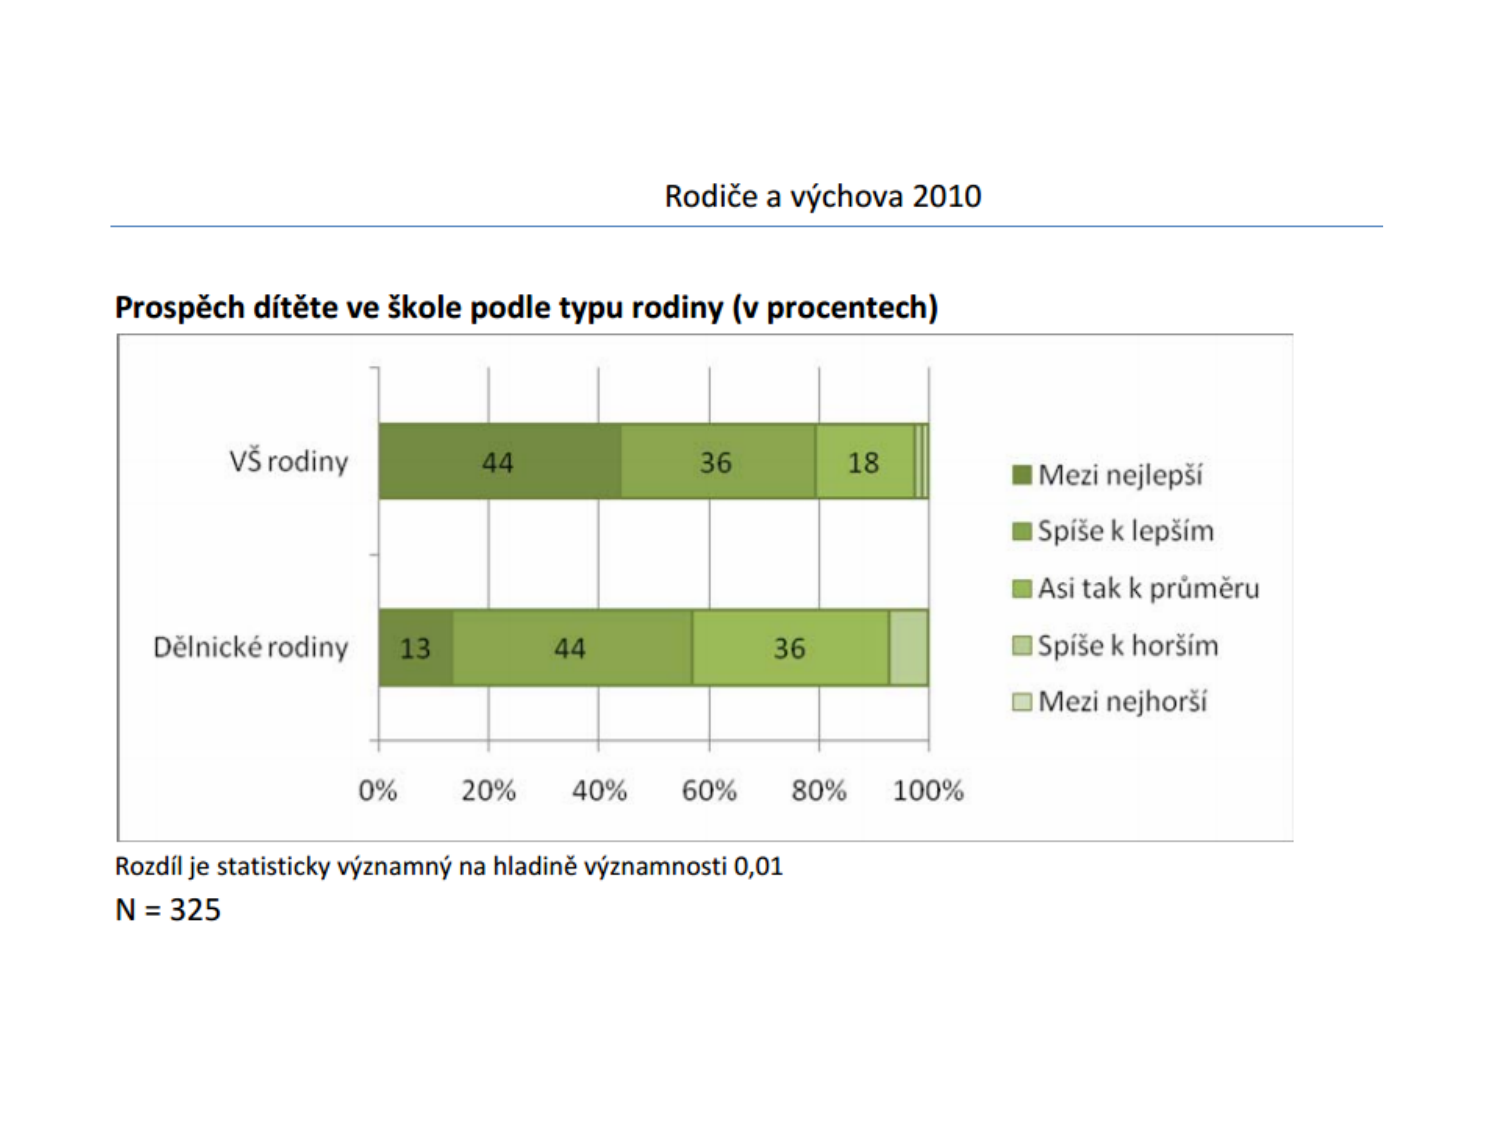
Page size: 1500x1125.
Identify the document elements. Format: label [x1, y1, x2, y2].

picture [56, 149, 1384, 938]
